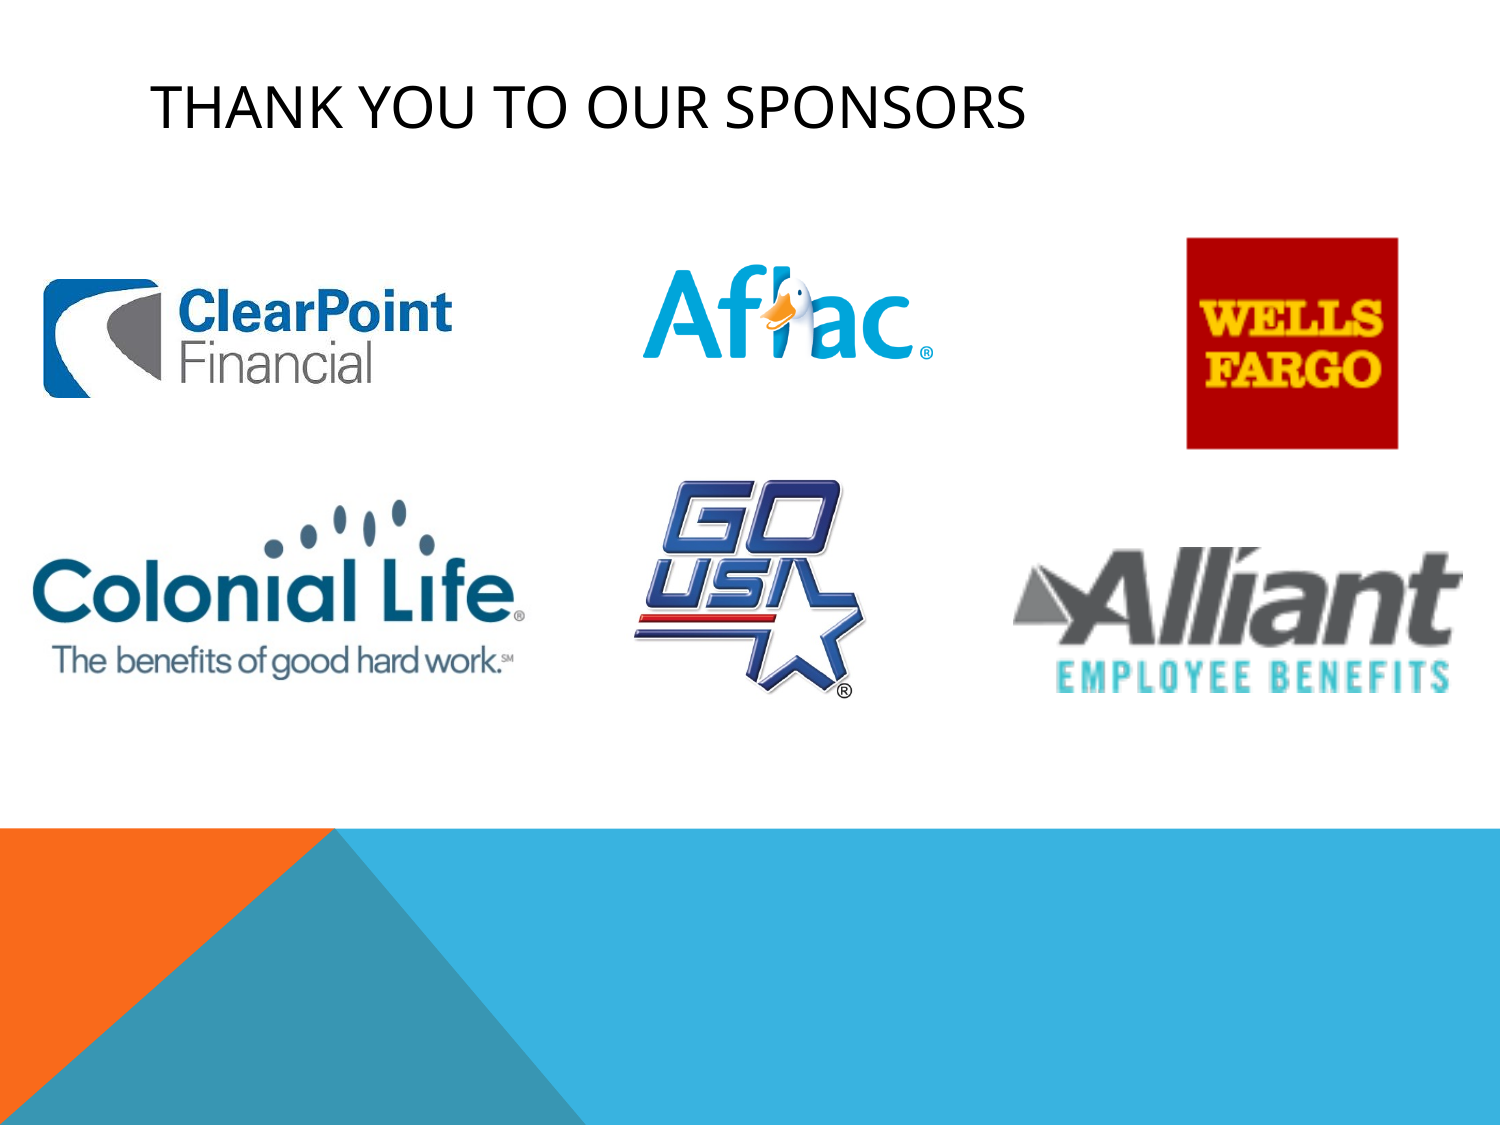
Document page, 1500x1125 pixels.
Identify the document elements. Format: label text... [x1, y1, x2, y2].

picture [18, 459, 545, 693]
picture [1181, 230, 1405, 456]
picture [624, 469, 870, 701]
picture [1013, 547, 1463, 693]
picture [42, 279, 452, 398]
title Thank you to our sponsors [135, 60, 1369, 150]
picture [643, 167, 934, 457]
